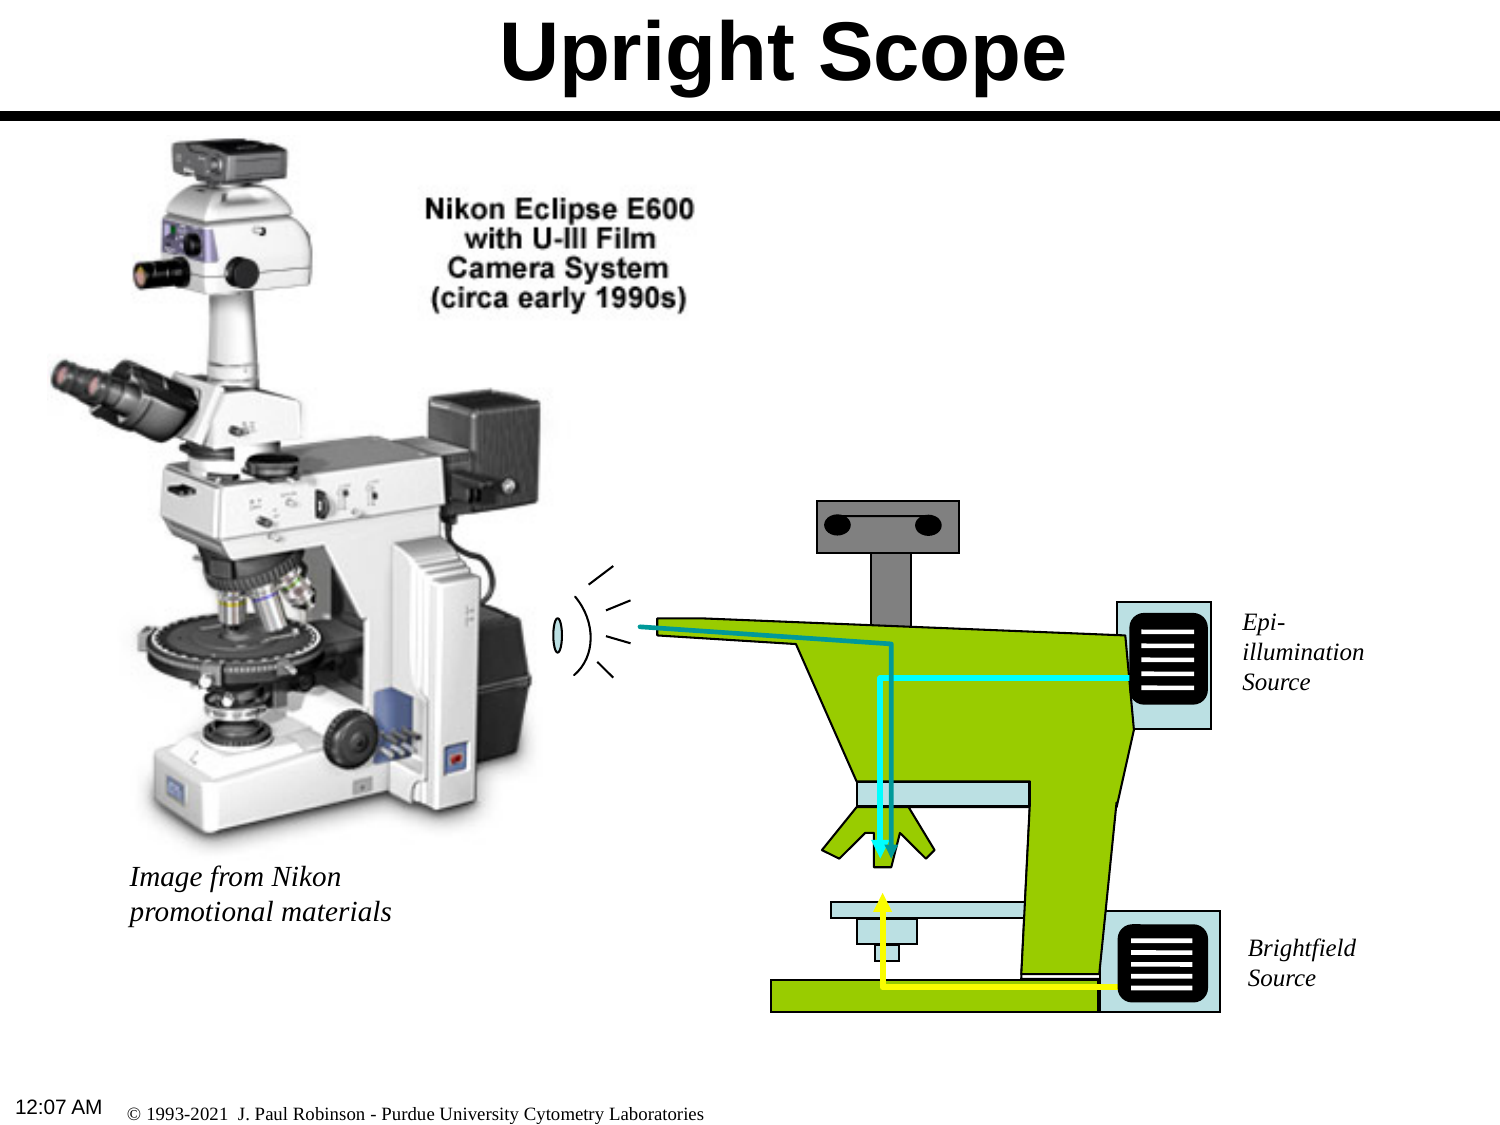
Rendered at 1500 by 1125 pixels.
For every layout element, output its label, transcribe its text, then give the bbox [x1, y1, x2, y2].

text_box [548, 500, 1405, 1013]
text_box [0, 112, 1500, 120]
title Upright Scope [146, 0, 1422, 112]
text_box Image from Nikon promotional materials [114, 872, 408, 935]
picture [47, 135, 697, 863]
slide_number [0, 1085, 350, 1125]
